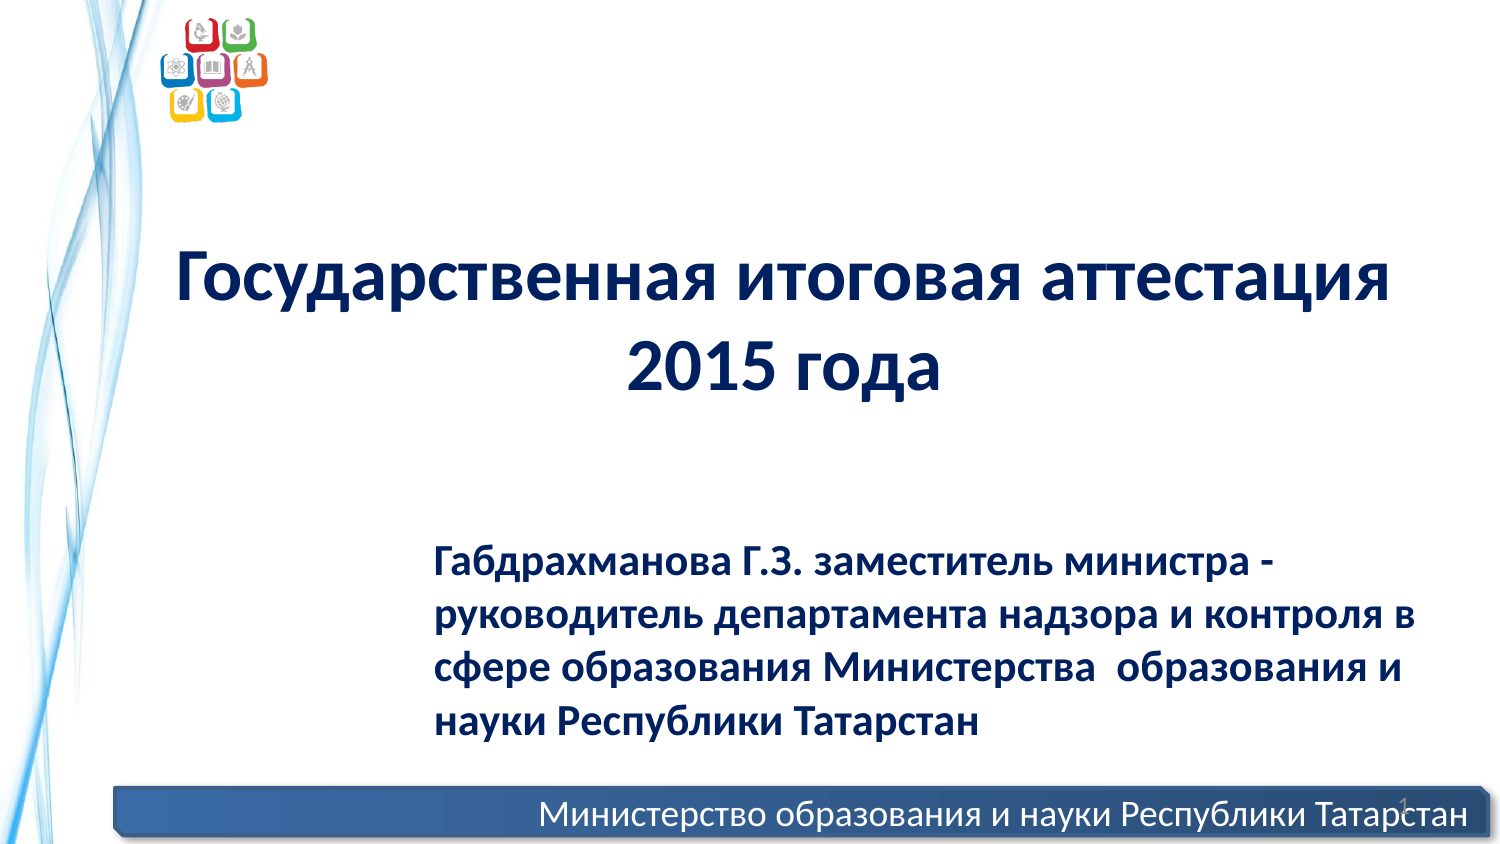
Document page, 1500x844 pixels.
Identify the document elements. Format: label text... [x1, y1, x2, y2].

text_box Габдрахманова Г.З. заместитель министра - руководитель департамента надзора и контроля в сфере образования Министерства образования и науки Республики Татарстан [418, 523, 1488, 754]
text_box [431, 528, 1500, 759]
text_box Государственная итоговая аттестация 2015 года [235, 119, 1436, 513]
picture [0, 0, 268, 844]
text_box Министерство образования и науки Республики Татарстан [235, 785, 1491, 838]
slide_number 1 [1074, 782, 1425, 827]
